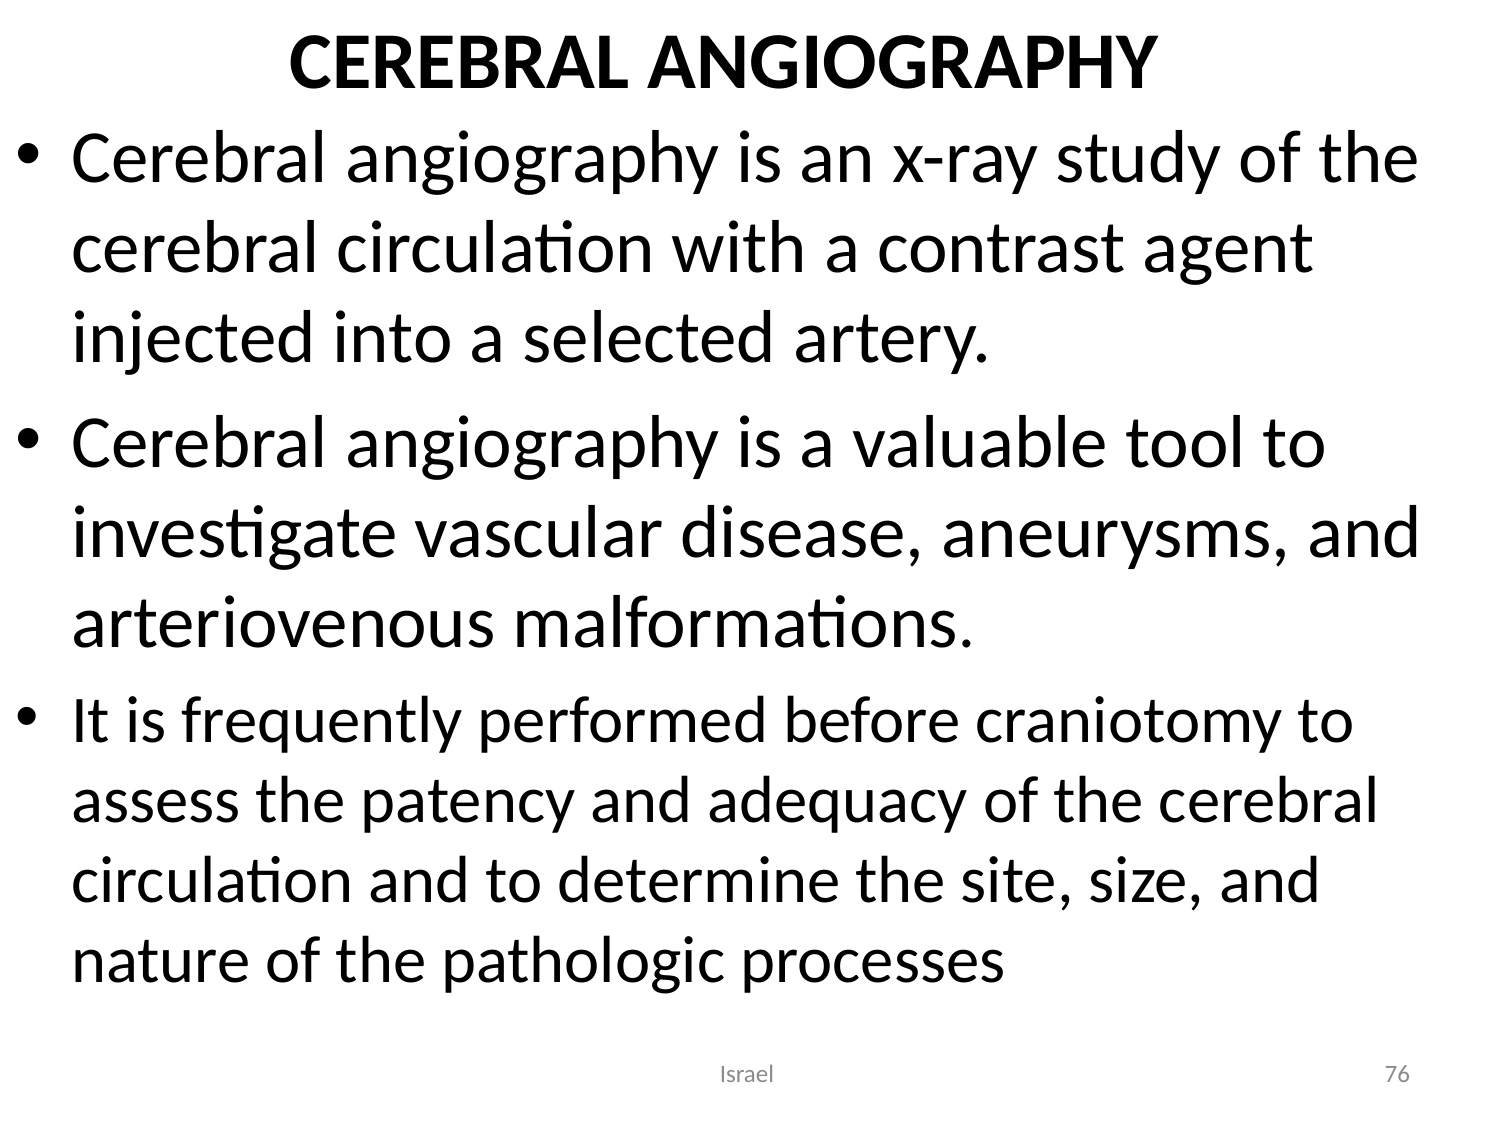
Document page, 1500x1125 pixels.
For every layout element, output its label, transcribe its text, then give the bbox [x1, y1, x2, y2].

list Cerebral angiography is an x-ray study of the cerebral circulation with a contrast agent injected into a selected artery. Cerebral angiography is a valuable tool to investigate vascular disease, aneurysms, and arteriovenous malformations. It is frequently performed before craniotomy to assess the patency and adequacy of the cerebral circulation and to determine the site, size, and nature of the pathologic processes [0, 99, 1500, 1125]
footer Israel [512, 1042, 988, 1103]
slide_number 76 [1074, 1042, 1425, 1103]
title CEREBRAL ANGIOGRAPHY [24, 0, 1425, 99]
